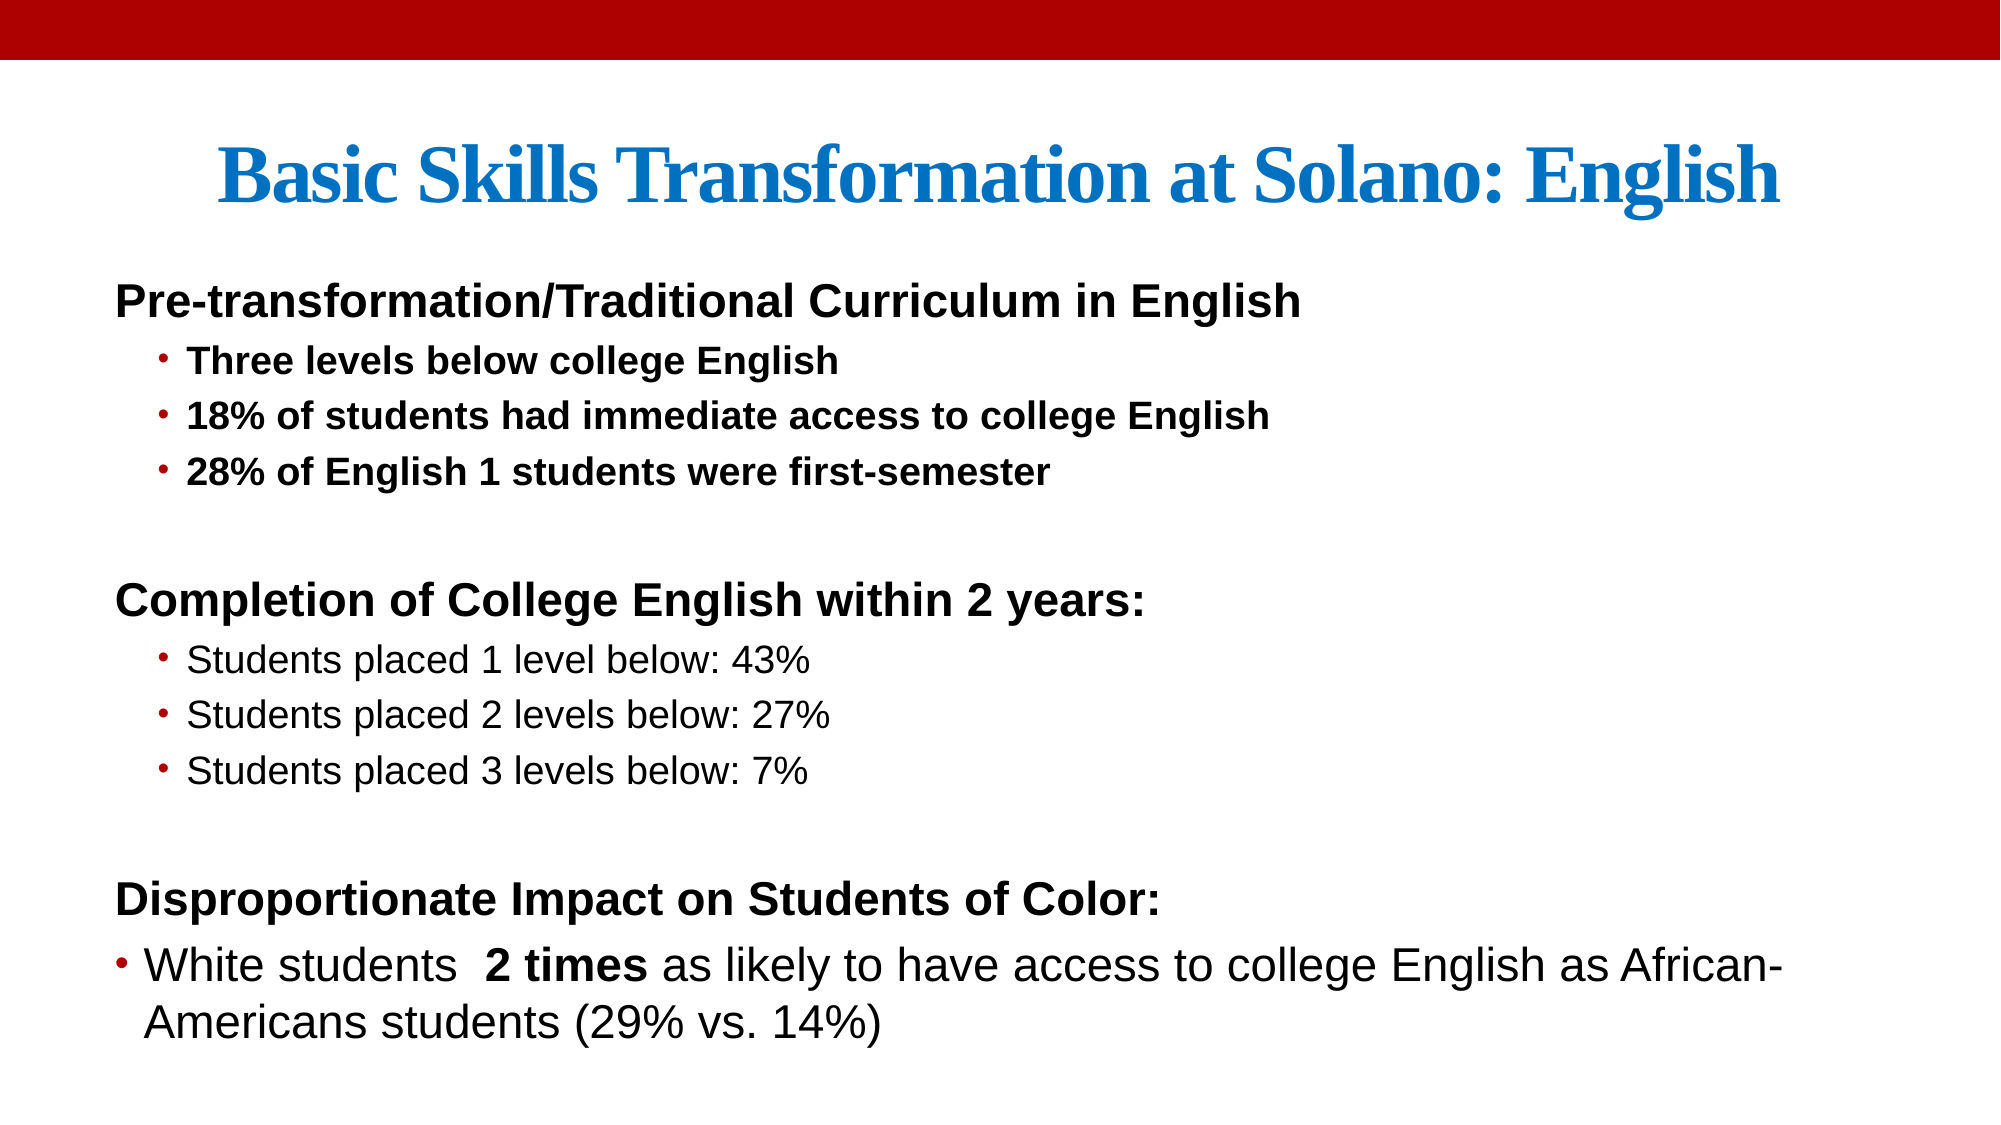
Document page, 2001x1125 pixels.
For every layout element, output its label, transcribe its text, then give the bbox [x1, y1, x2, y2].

list Pre-transformation/Traditional Curriculum in English Three levels below college English 18% of students had immediate access to college English 28% of English 1 students were first-semester Completion of College English within 2 years: Students placed 1 level below: 43% Students placed 2 levels below: 27% Students placed 3 levels below: 7% Disproportionate Impact on Students of Color: White students 2 times as likely to have access to college English as African-Americans students (29% vs. 14%) [99, 262, 1900, 1063]
title Basic Skills Transformation at Solano: English [99, 87, 1900, 250]
